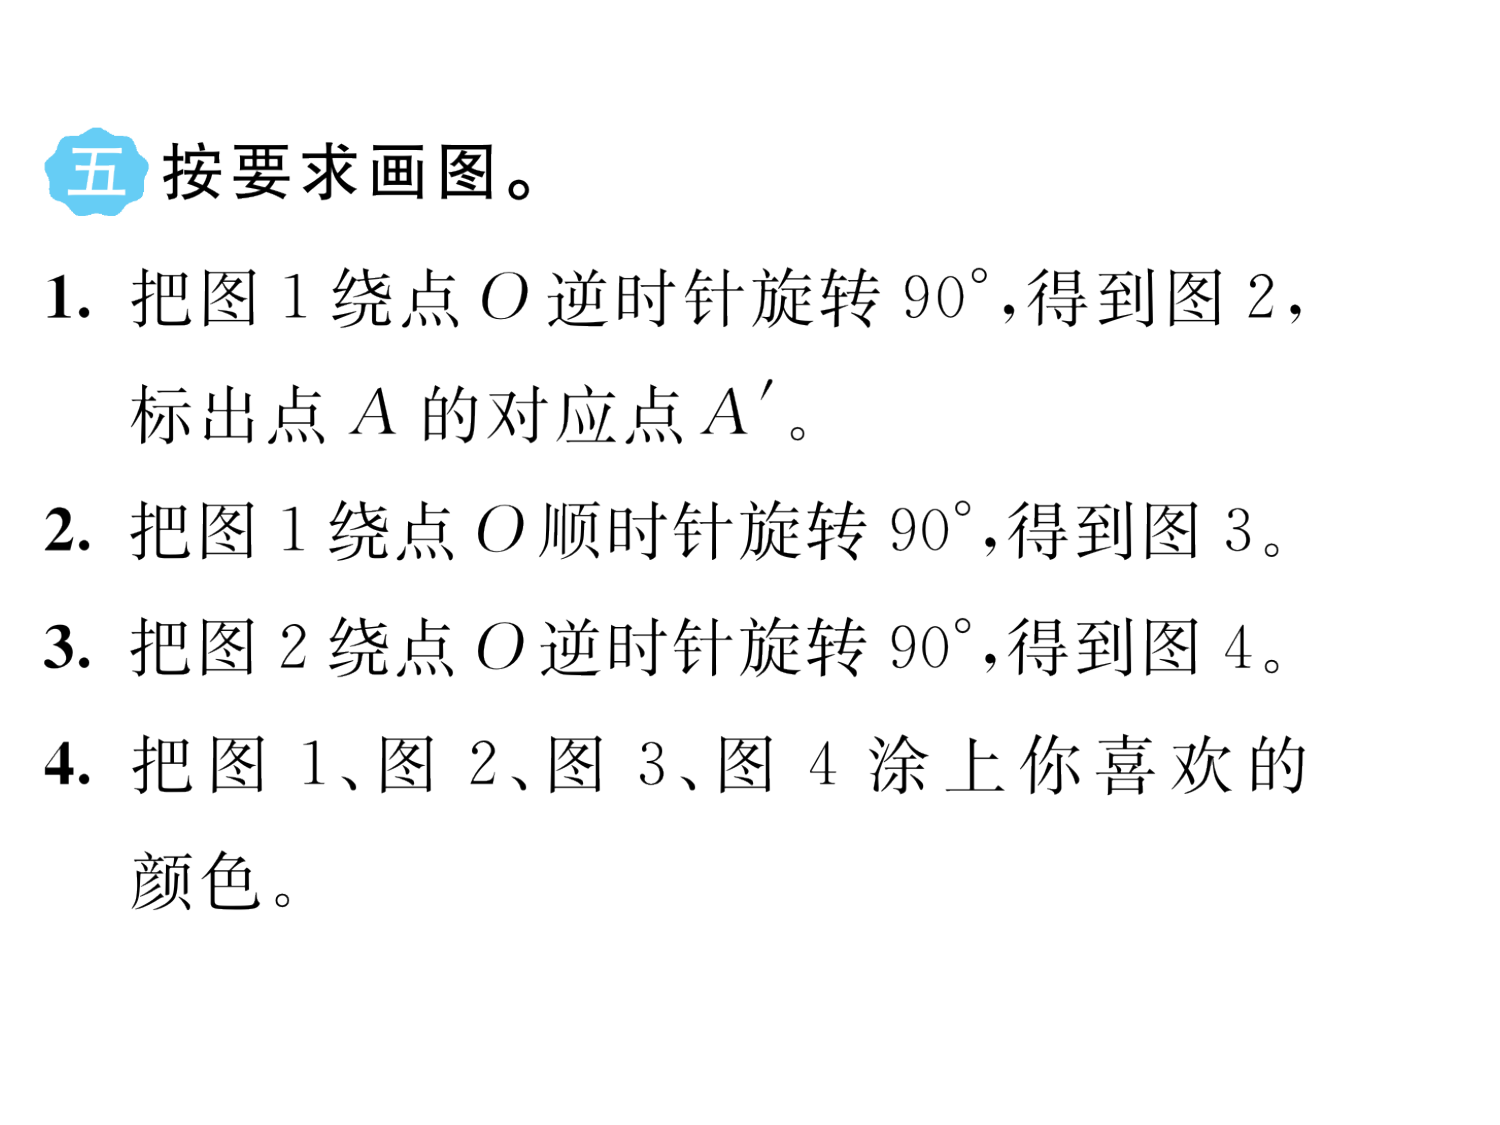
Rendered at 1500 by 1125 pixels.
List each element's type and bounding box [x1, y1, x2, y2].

picture [39, 113, 1458, 935]
